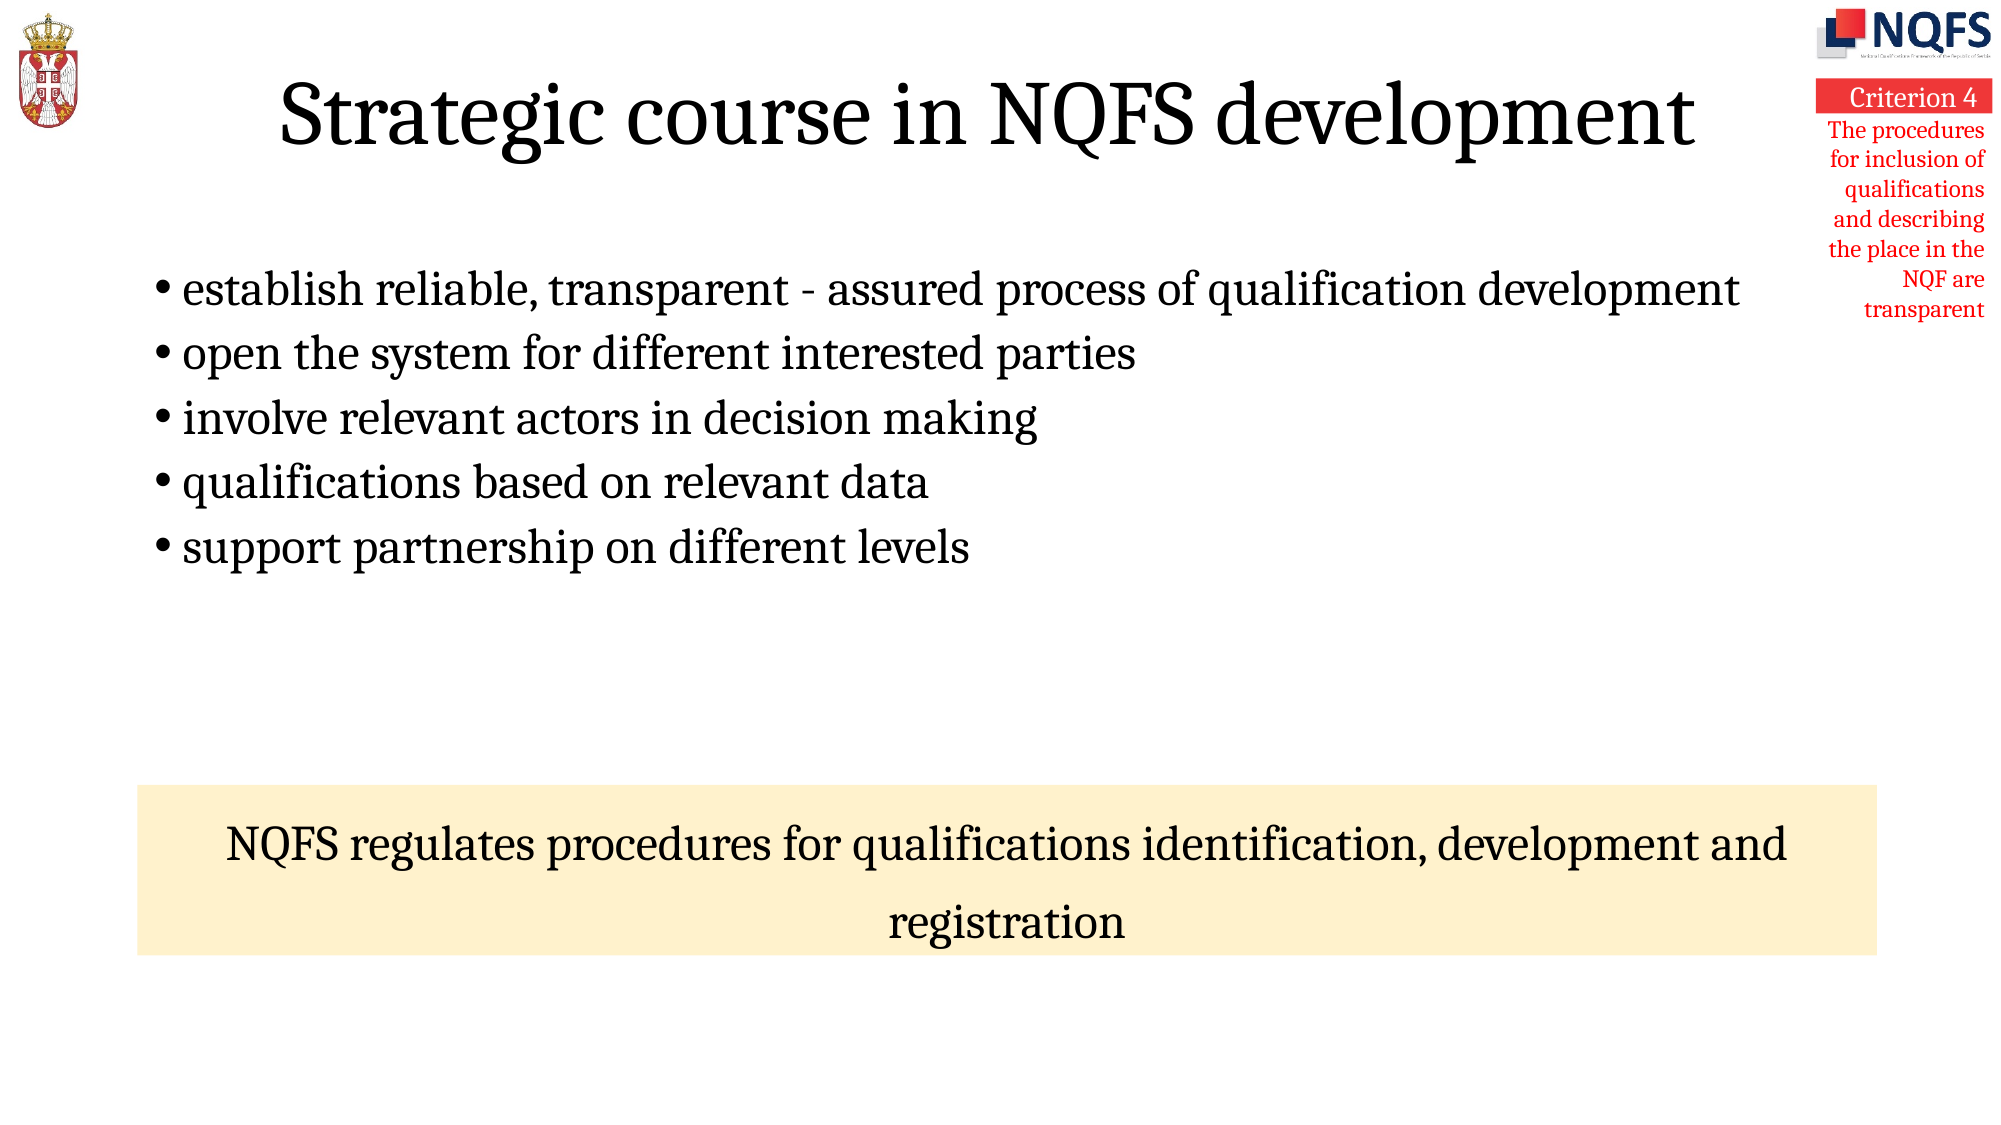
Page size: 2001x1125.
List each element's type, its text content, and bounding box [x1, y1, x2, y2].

title Strategic course in NQFS development [137, 59, 1863, 170]
list establish reliable, transparent - assured process of qualification development open the system for different interested parties involve relevant actors in decision making qualifications based on relevant data support partnership on different levels [137, 254, 1863, 745]
text_box NQFS regulates procedures for qualifications identification, development and registration [137, 784, 1877, 956]
picture [7, 11, 89, 133]
picture [1815, 7, 1993, 60]
